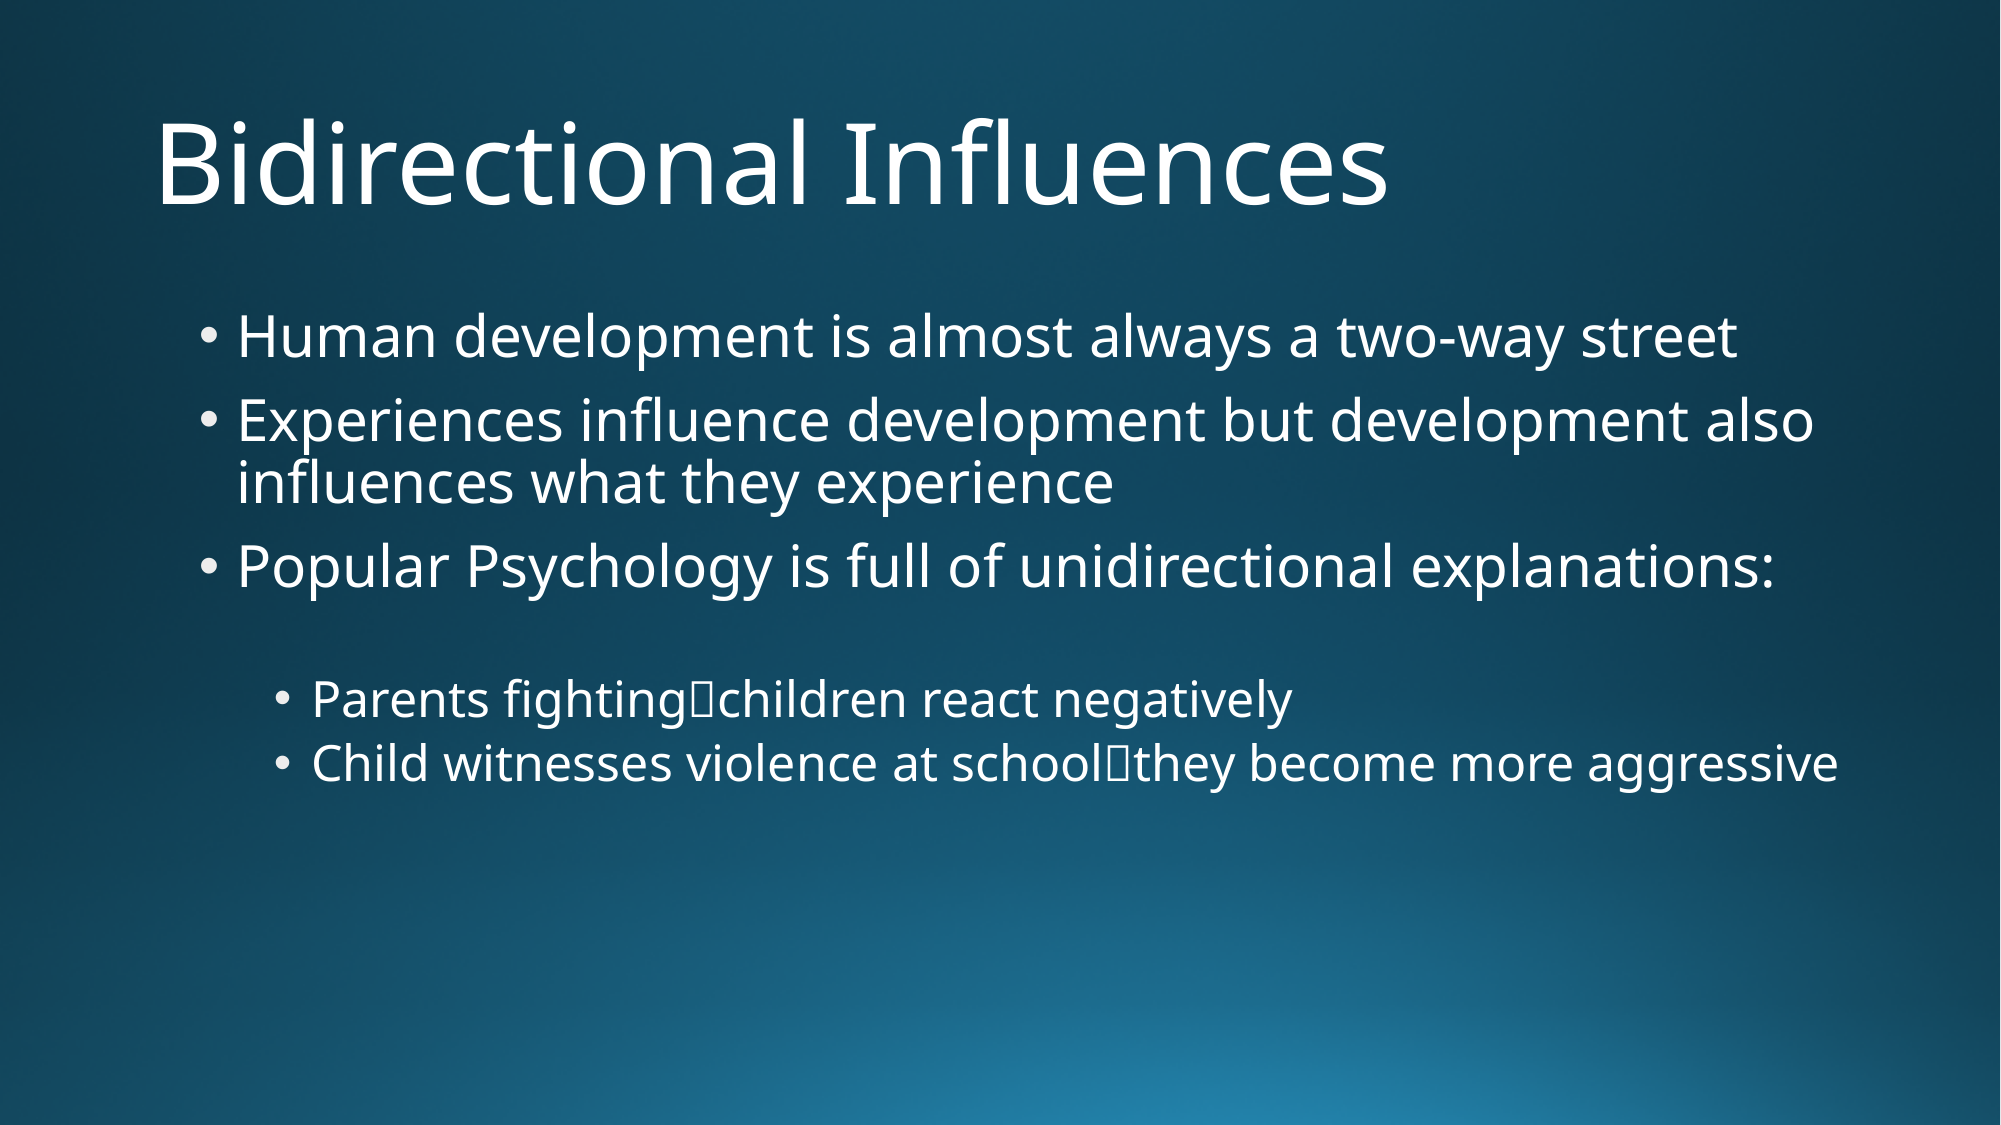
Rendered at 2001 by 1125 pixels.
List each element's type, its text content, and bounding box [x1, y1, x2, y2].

list Human development is almost always a two-way street Experiences influence development but development also influences what they experience Popular Psychology is full of unidirectional explanations: Parents fightingchildren react negatively Child witnesses violence at schoolthey become more aggressive [183, 299, 1863, 1014]
title Bidirectional Influences [137, 59, 1863, 278]
picture [0, 0, 2001, 1125]
